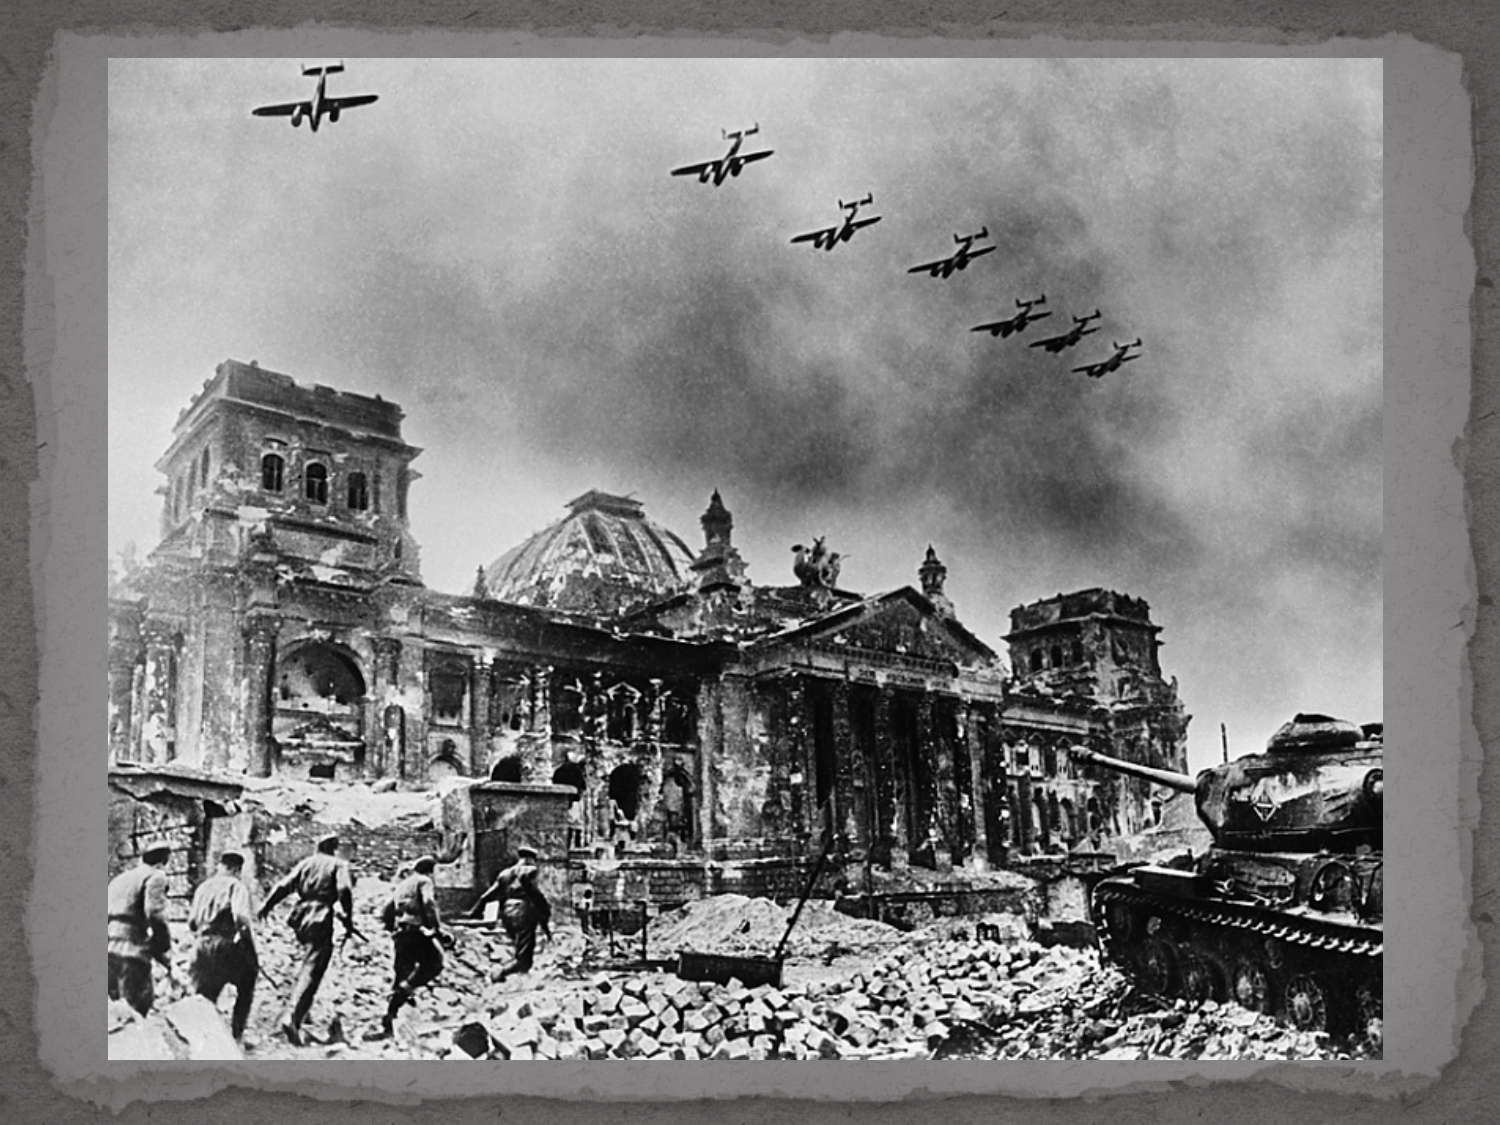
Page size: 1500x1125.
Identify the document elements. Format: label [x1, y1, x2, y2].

list [112, 62, 1380, 1057]
